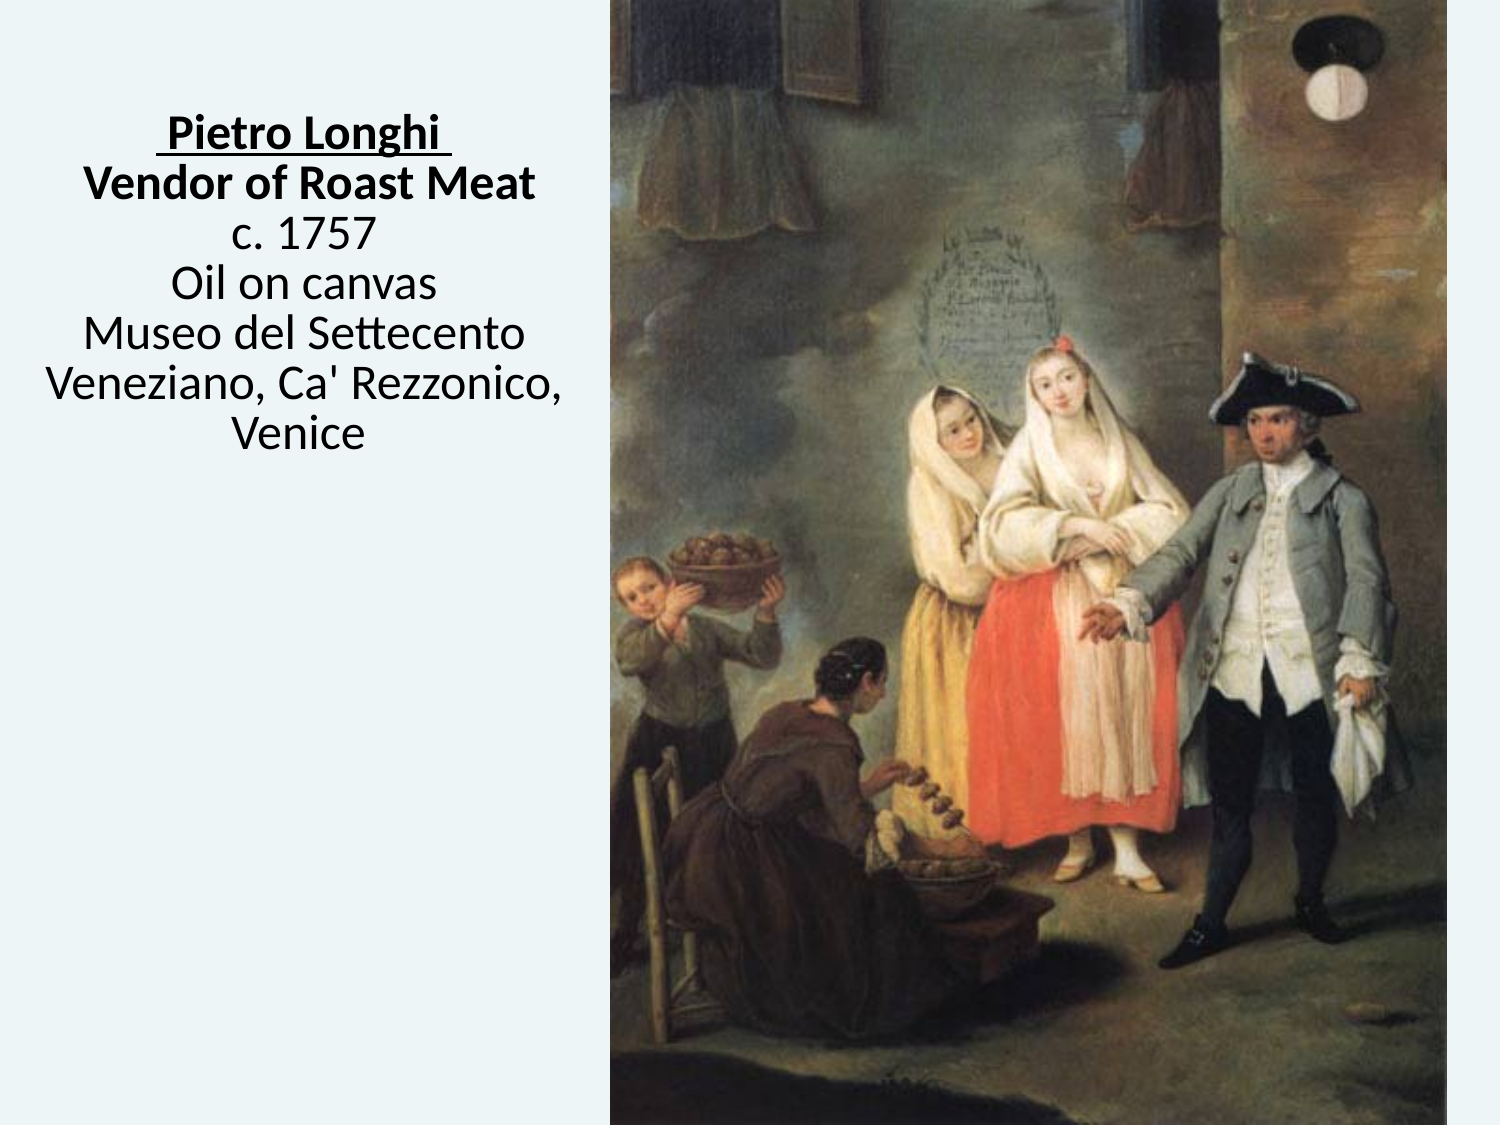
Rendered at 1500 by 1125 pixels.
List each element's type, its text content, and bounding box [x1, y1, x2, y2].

text_box Pietro Longhi Vendor of Roast Meat c. 1757 Oil on canvas Museo del Settecento Veneziano, Ca' Rezzonico, Venice [0, 101, 605, 467]
picture [610, 0, 1448, 1125]
